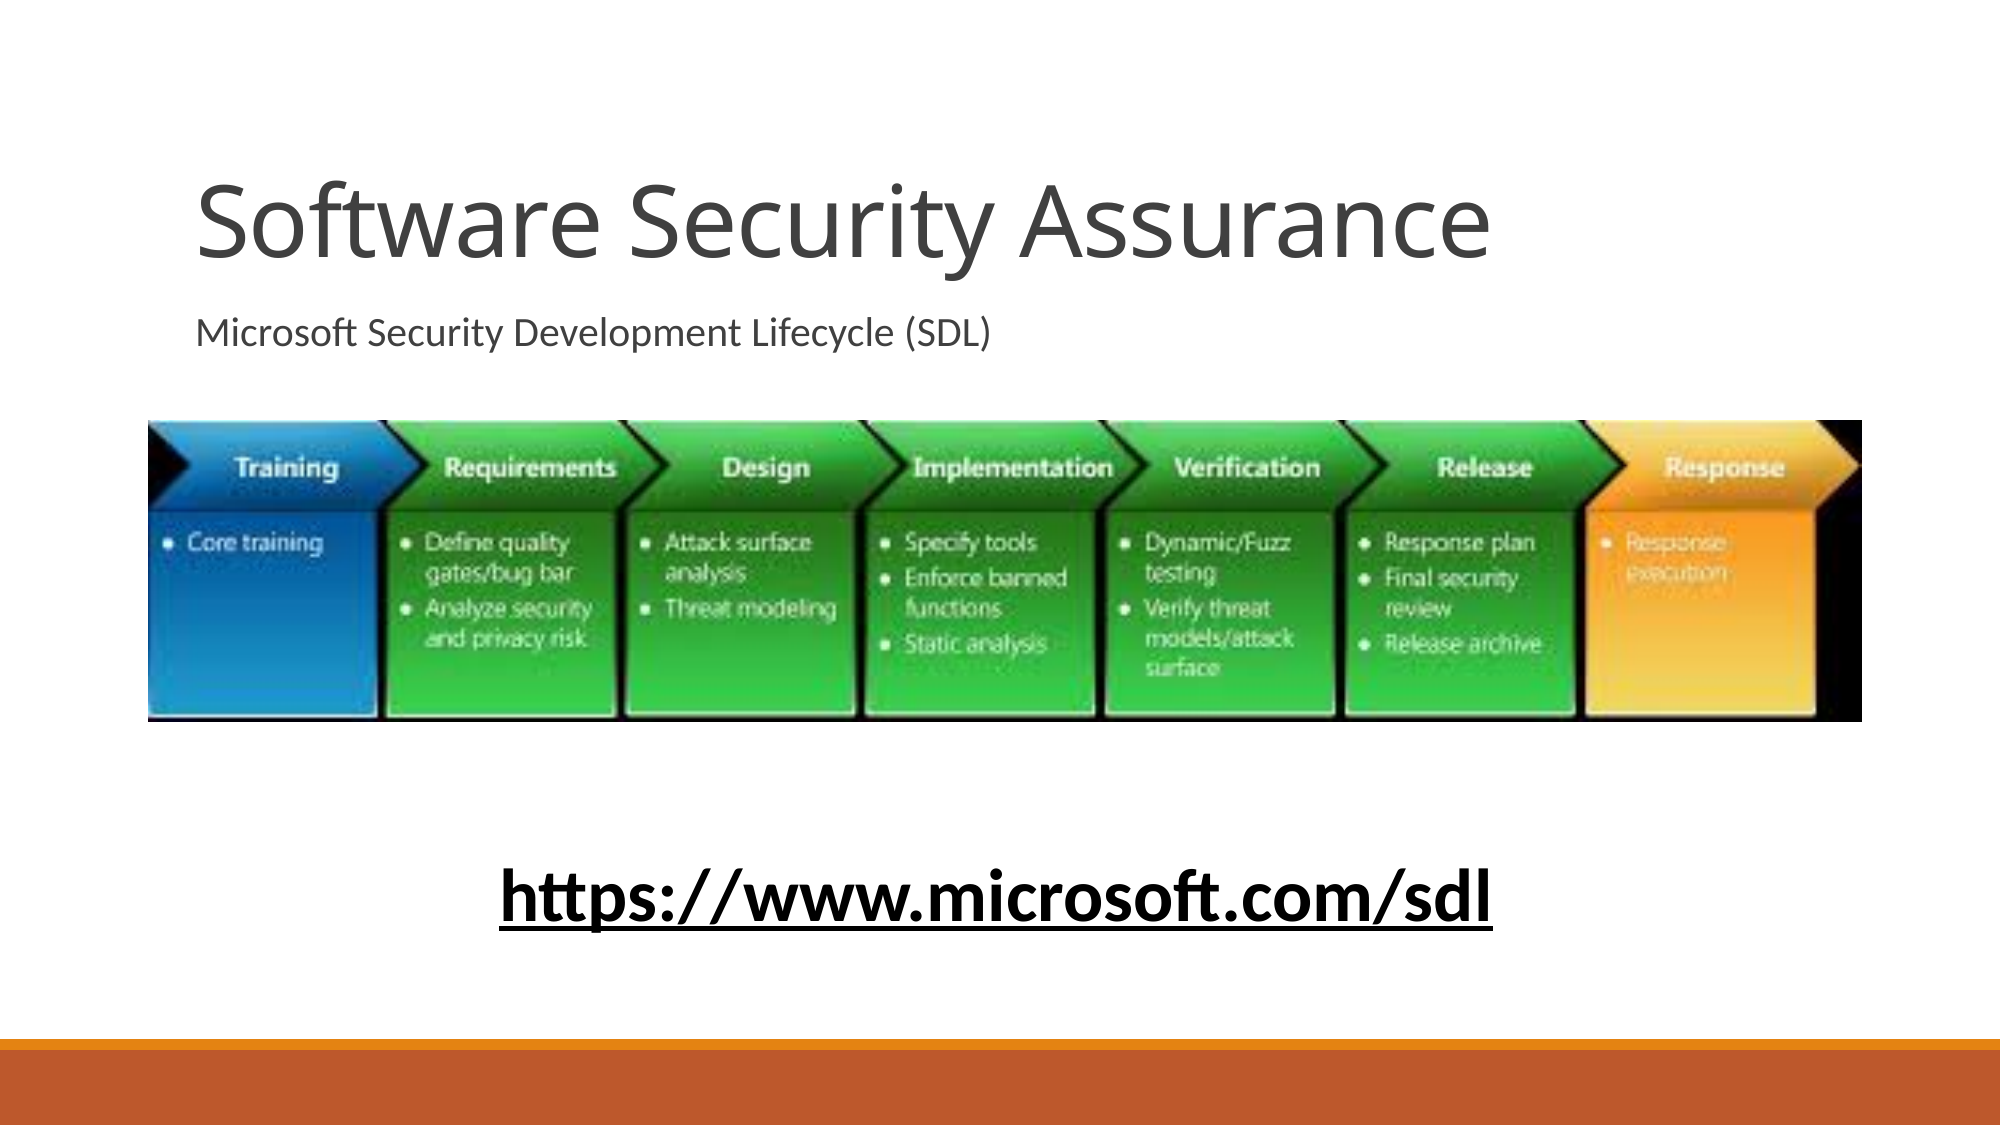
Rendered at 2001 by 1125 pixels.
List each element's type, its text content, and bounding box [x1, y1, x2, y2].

text_box https://www.microsoft.com/sdl [484, 838, 1526, 944]
list Microsoft Security Development Lifecycle (SDL) [180, 732, 1830, 963]
title Software Security Assurance [180, 47, 1830, 285]
list Microsoft Security Development Lifecycle (SDL) [180, 302, 1830, 417]
picture [147, 419, 1862, 722]
